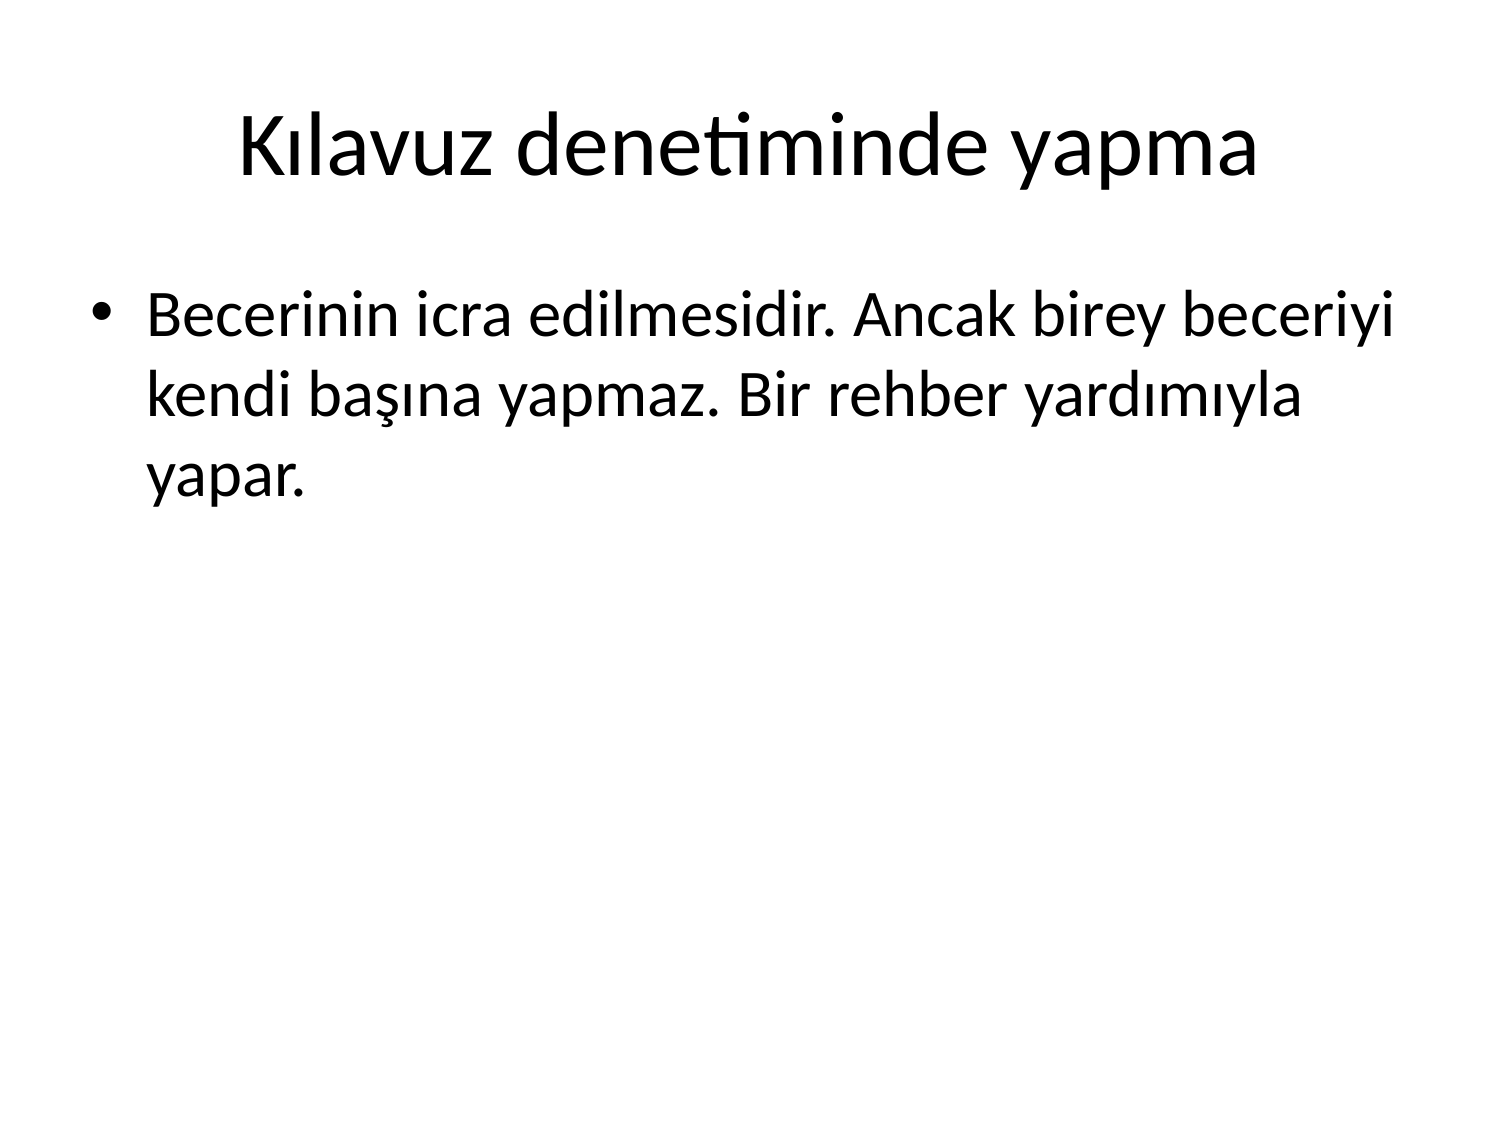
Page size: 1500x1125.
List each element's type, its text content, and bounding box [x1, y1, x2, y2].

title Kılavuz denetiminde yapma [75, 45, 1425, 233]
list Becerinin icra edilmesidir. Ancak birey beceriyi kendi başına yapmaz. Bir rehber yardımıyla yapar. [75, 262, 1425, 1005]
